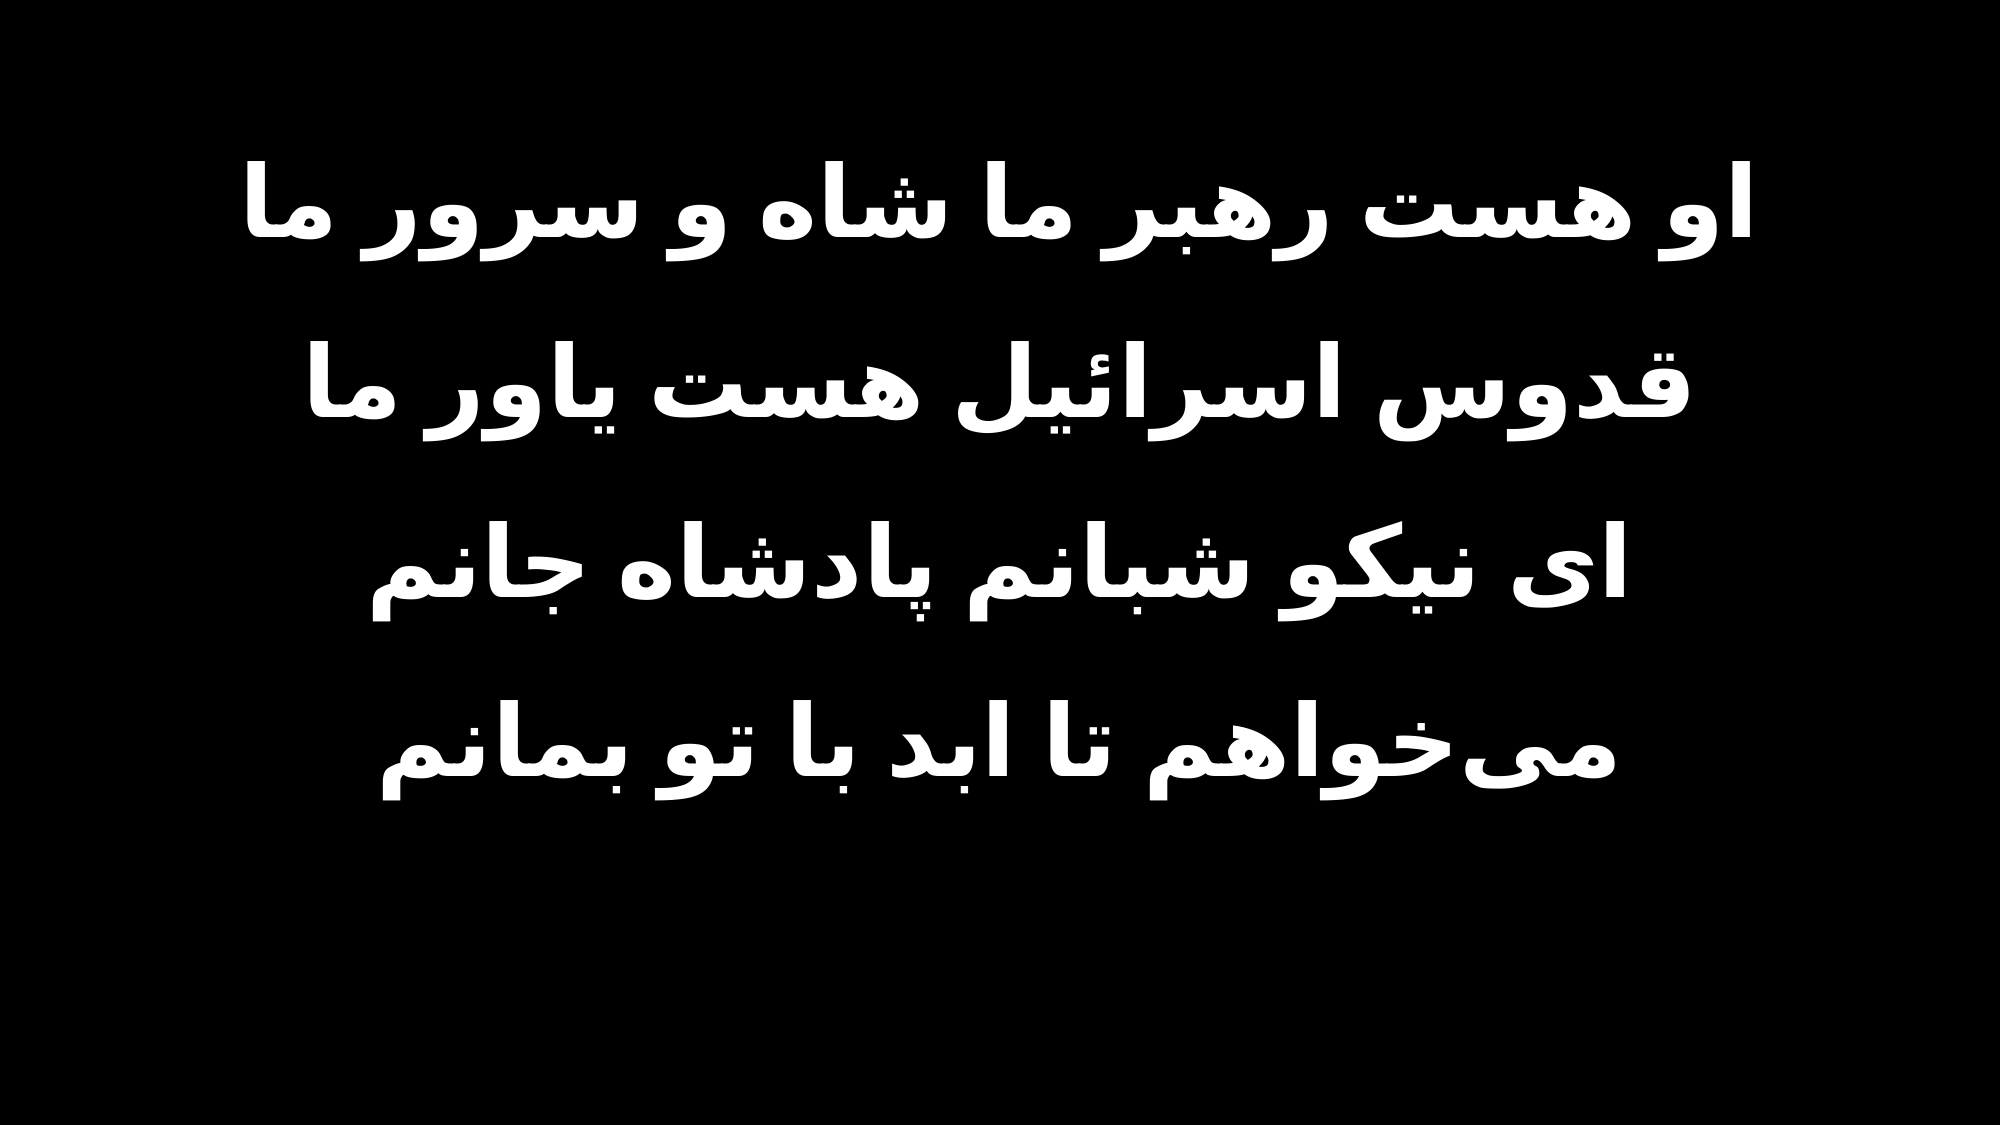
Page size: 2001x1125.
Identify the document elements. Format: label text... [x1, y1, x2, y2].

text_box او هست رهبر ما شاه و سرور ما قدوس اسرائیل هست یاور ما ای نیکو شبانم پادشاه جانم می‌خواهم تا ابد با تو بمانم [0, 0, 2000, 1119]
